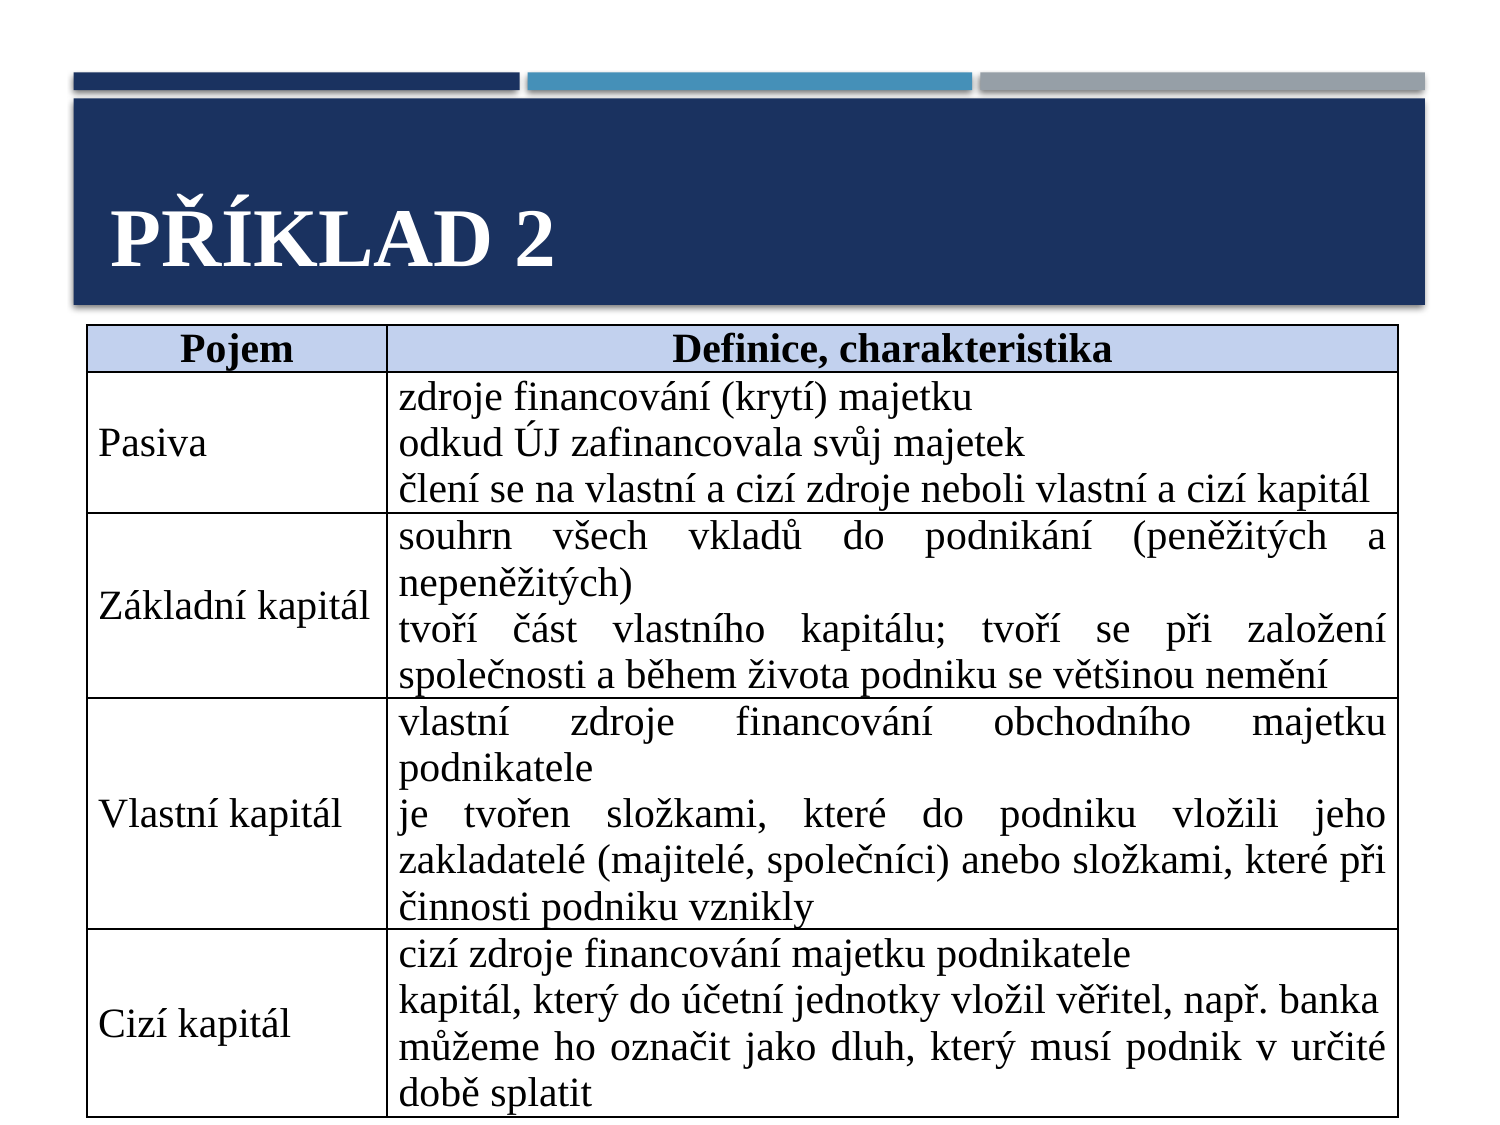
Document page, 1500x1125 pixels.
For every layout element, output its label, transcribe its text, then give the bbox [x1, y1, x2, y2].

table_cell Vlastní kapitál [88, 699, 386, 928]
table_cell vlastní zdroje financování obchodního majetku podnikatele je tvořen složkami, které do podniku vložili jeho zakladatelé (majitelé, společníci) anebo složkami, které při činnosti podniku vznikly [388, 699, 1397, 928]
table_cell Cizí kapitál [88, 930, 386, 1116]
table_header Definice, charakteristika [388, 326, 1397, 371]
table_header Pojem [88, 326, 386, 371]
table_cell zdroje financování (krytí) majetku odkud ÚJ zafinancovala svůj majetek člení se na vlastní a cizí zdroje neboli vlastní a cizí kapitál [388, 373, 1397, 512]
table_cell souhrn všech vkladů do podnikání (peněžitých a nepeněžitých) tvoří část vlastního kapitálu; tvoří se při založení společnosti a během života podniku se většinou nemění [388, 514, 1397, 697]
table_cell cizí zdroje financování majetku podnikatele kapitál, který do účetní jednotky vložil věřitel, např. banka můžeme ho označit jako dluh, který musí podnik v určité době splatit [388, 930, 1397, 1116]
table_cell Základní kapitál [88, 514, 386, 697]
table_cell Pasiva [88, 373, 386, 512]
title Příklad 2 [95, 112, 1406, 291]
